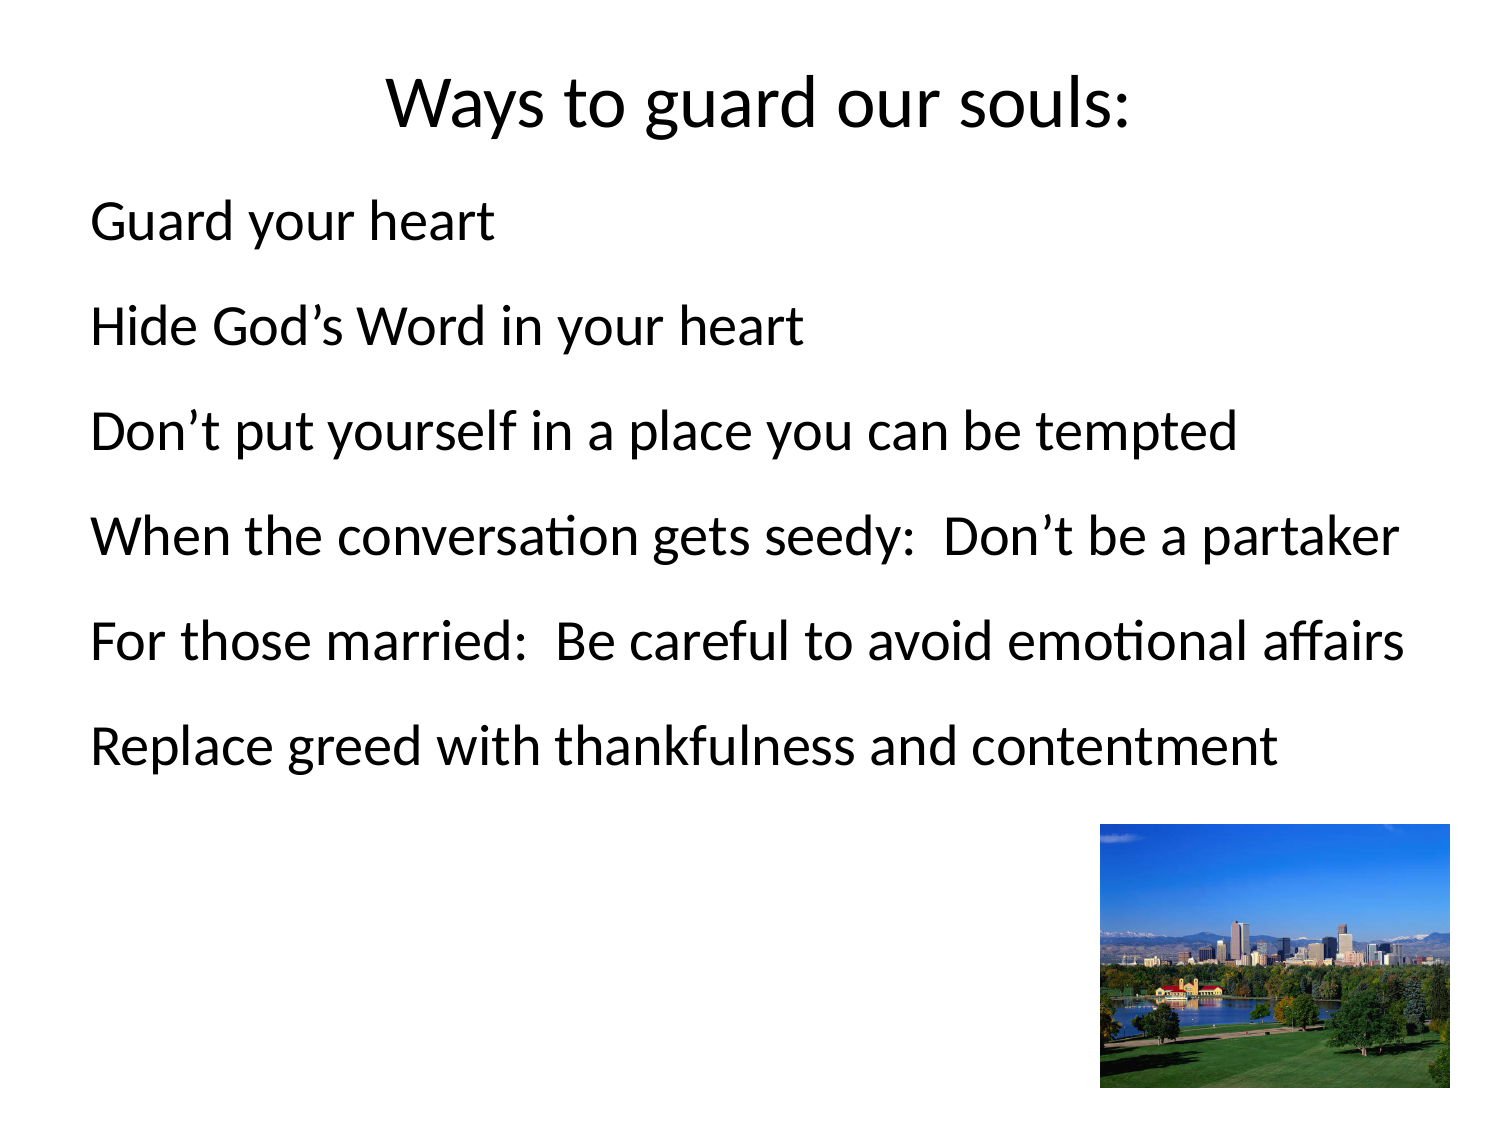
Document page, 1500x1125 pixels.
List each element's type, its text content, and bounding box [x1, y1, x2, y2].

picture [1099, 824, 1451, 1088]
title Ways to guard our souls: [75, 0, 1425, 174]
list Guard your heart Hide God’s Word in your heart Don’t put yourself in a place you can be tempted When the conversation gets seedy: Don’t be a partaker For those married: Be careful to avoid emotional affairs Replace greed with thankfulness and contentment [75, 174, 1425, 1063]
